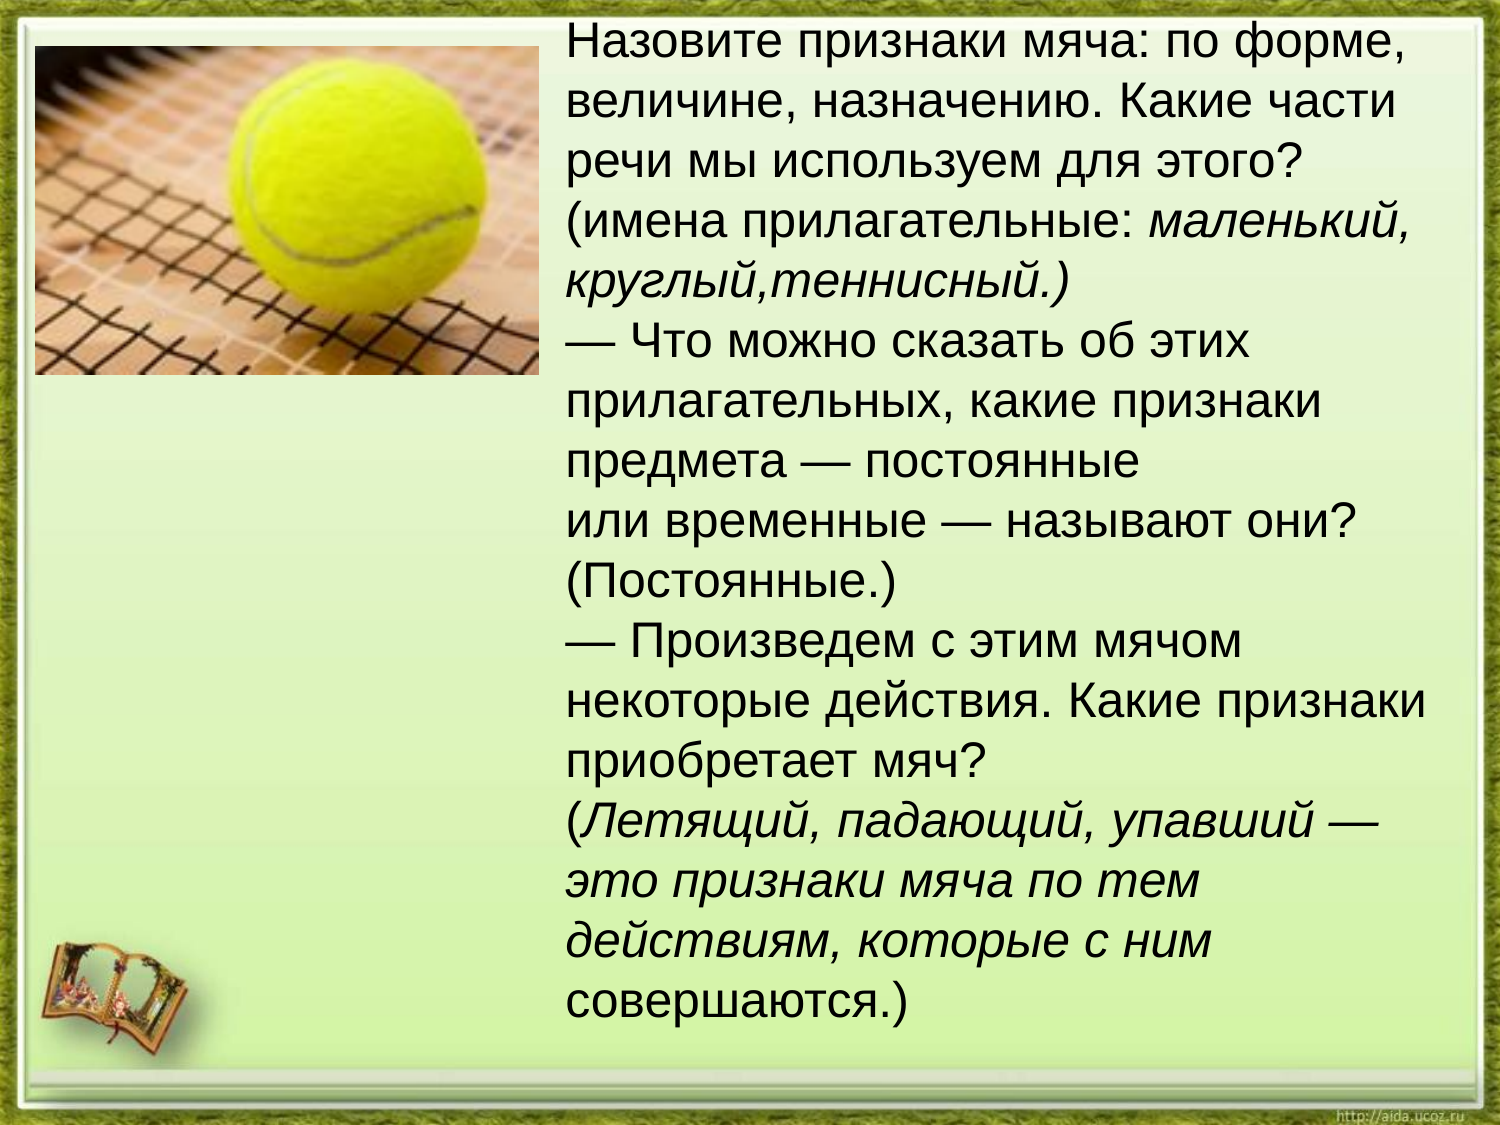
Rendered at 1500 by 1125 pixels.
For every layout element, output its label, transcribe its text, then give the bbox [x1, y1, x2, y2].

text_box Назовите признаки мяча: по форме, величине, назначению. Какие части речи мы используем для этого? (имена прилагательные: маленький, круглый,теннисный.) — Что можно сказать об этих прилагательных, какие признаки предмета — постоянные или временные — называют они? (Постоянные.) — Произведем с этим мячом некоторые действия. Какие признаки приобретает мяч? (Летящий, падающий, упавший — это признаки мяча по тем действиям, которые с ним совершаются.) [550, 0, 1465, 1095]
picture [0, 0, 1500, 1125]
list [34, 46, 540, 376]
